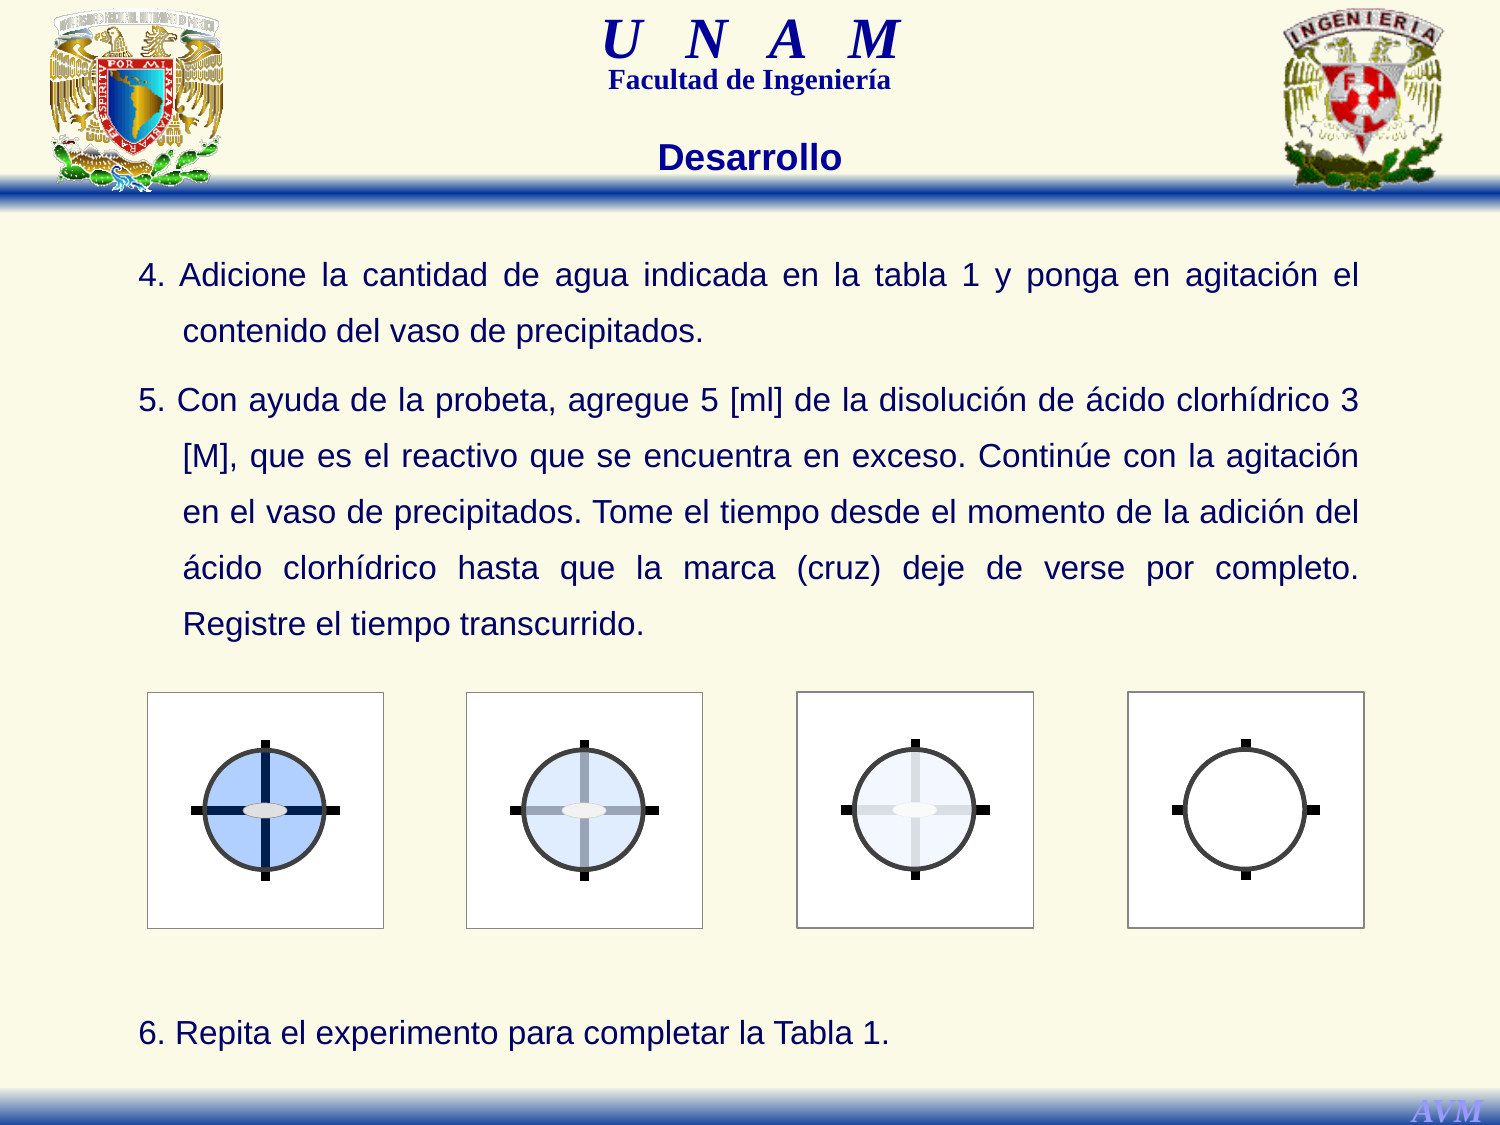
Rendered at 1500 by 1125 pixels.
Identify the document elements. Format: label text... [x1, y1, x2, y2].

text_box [466, 692, 703, 929]
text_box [1127, 691, 1365, 929]
picture [1275, 5, 1452, 198]
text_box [147, 692, 384, 929]
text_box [796, 691, 1034, 929]
picture [50, 8, 223, 192]
text_box Desarrollo [425, 125, 1075, 186]
text_box 6. Repita el experimento para completar la Tabla 1. [123, 988, 1377, 1059]
text_box 4. Adicione la cantidad de agua indicada en la tabla 1 y ponga en agitación el contenido del vaso de precipitados. 5. Con ayuda de la probeta, agregue 5 [ml] de la disolución de ácido clorhídrico 3 [M], que es el reactivo que se encuentra en exceso. Continúe con la agitación en el vaso de precipitados. Tome el tiempo desde el momento de la adición del ácido clorhídrico hasta que la marca (cruz) deje de verse por completo. Registre el tiempo transcurrido. [123, 229, 1377, 649]
